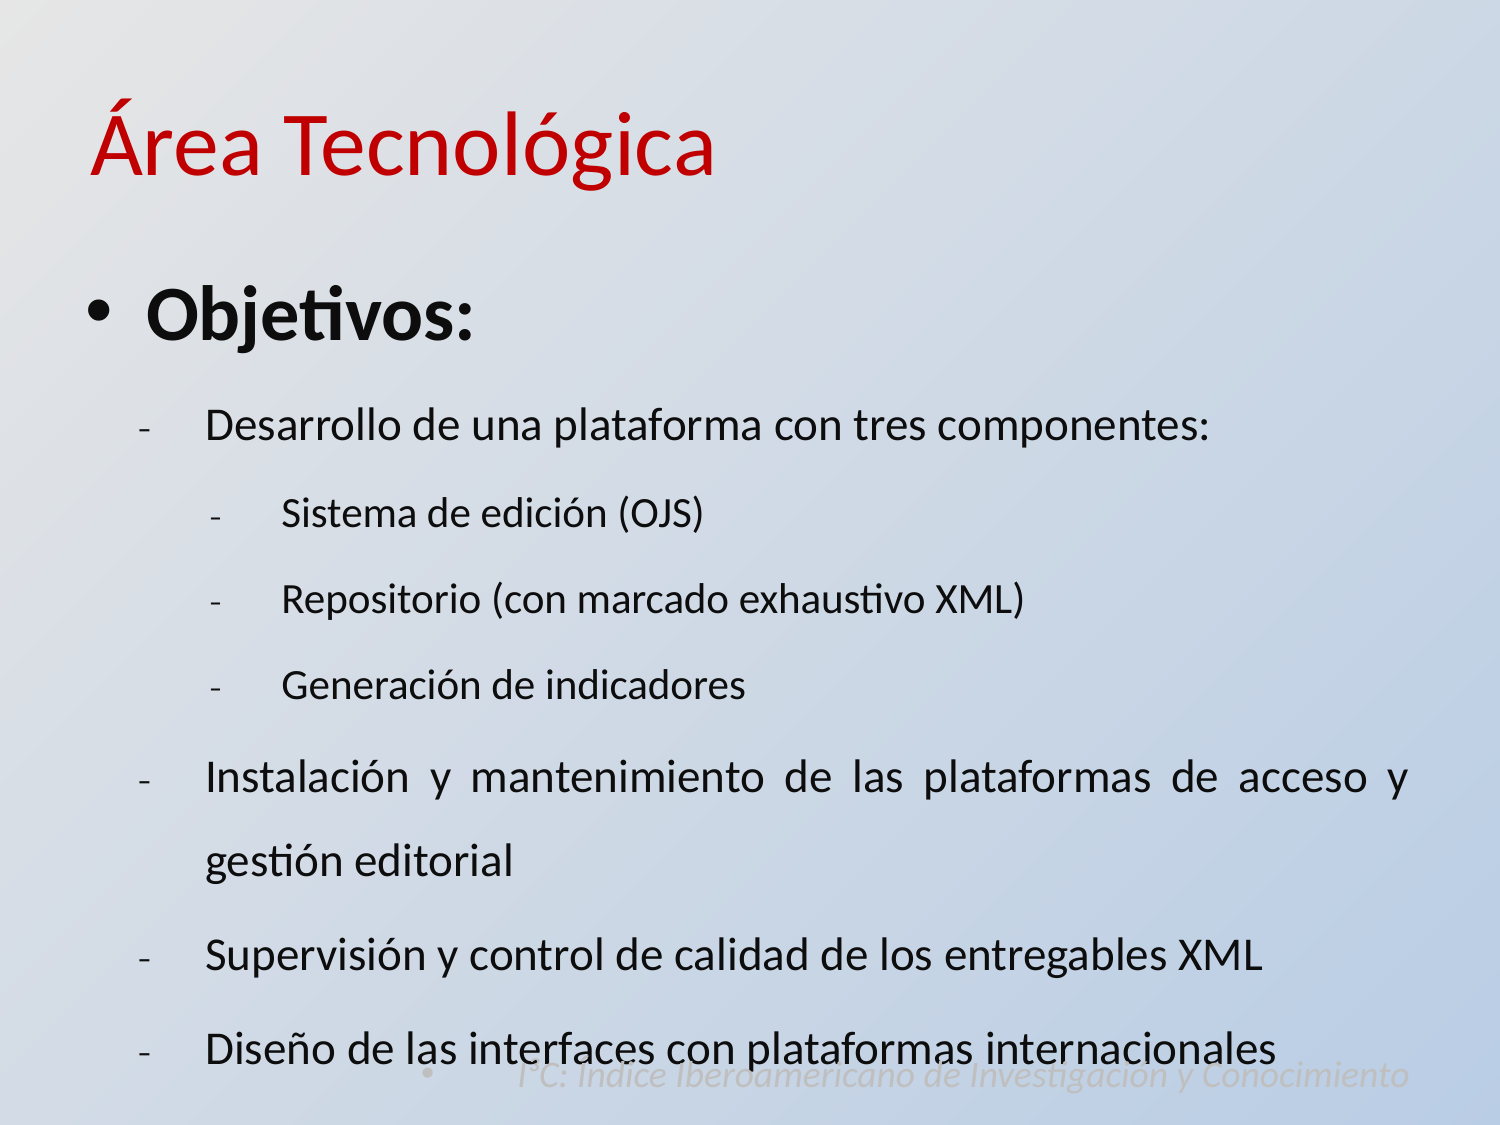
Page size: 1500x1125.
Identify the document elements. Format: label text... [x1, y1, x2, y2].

title Área Tecnológica [75, 45, 1425, 208]
list Objetivos: Desarrollo de una plataforma con tres componentes: Sistema de edición (OJS) Repositorio (con marcado exhaustivo XML) Generación de indicadores Instalación y mantenimiento de las plataformas de acceso y gestión editorial Supervisión y control de calidad de los entregables XML Diseño de las interfaces con plataformas internacionales [41, 208, 1425, 1083]
slide_number I³C: Índice Iberoamericano de Investigación y Conocimiento [88, 1042, 1425, 1103]
